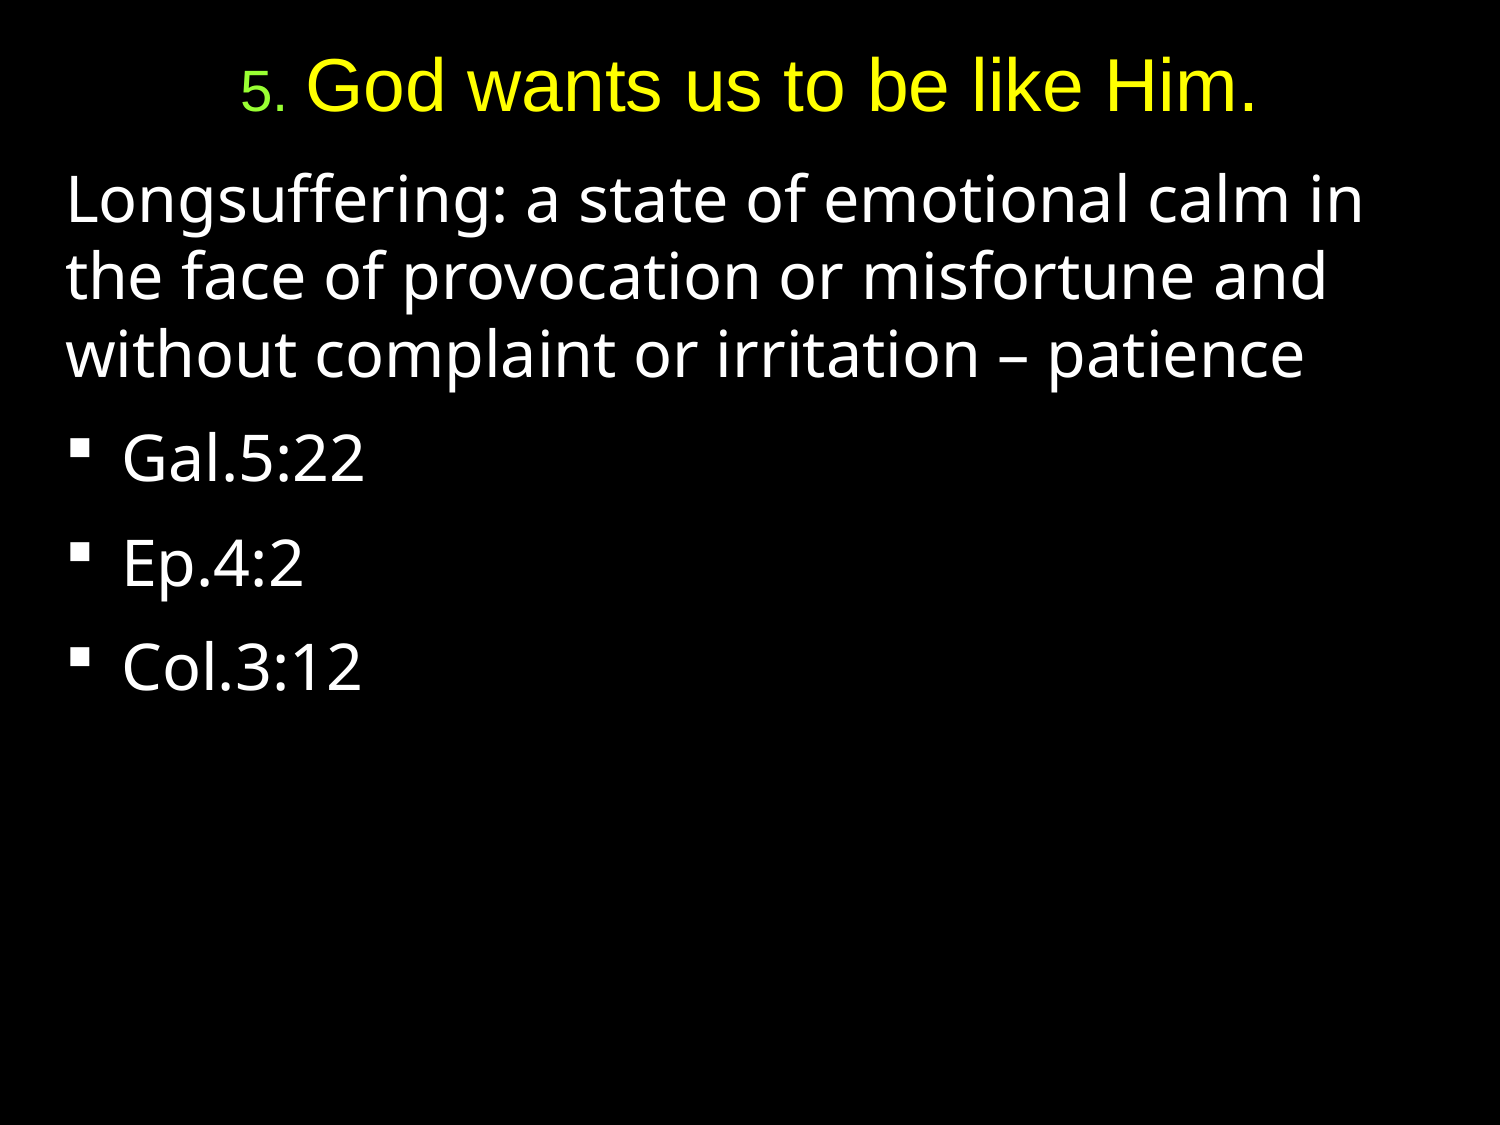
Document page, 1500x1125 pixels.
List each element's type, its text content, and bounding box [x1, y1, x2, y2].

list Longsuffering: a state of emotional calm in the face of provocation or misfortune and without complaint or irritation – patience Gal.5:22 Ep.4:2 Col.3:12 [50, 149, 1450, 1075]
title 5. God wants us to be like Him. [75, 12, 1425, 149]
